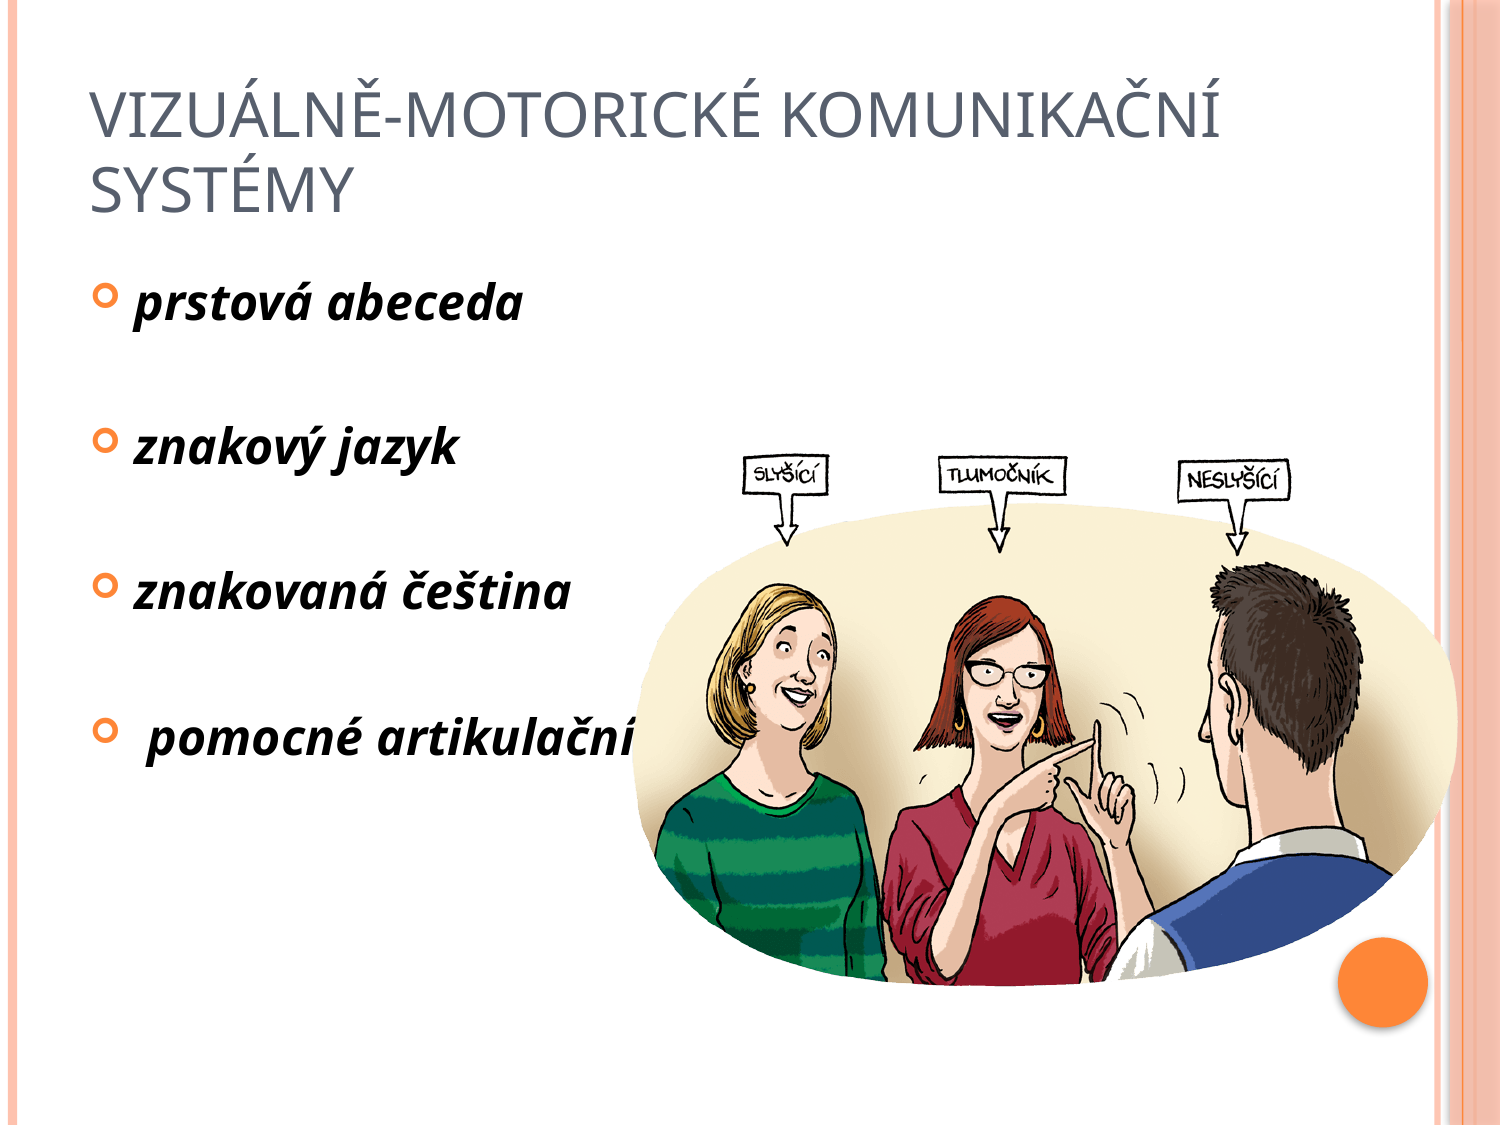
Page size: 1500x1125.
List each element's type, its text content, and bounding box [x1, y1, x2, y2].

list prstová abeceda znakový jazyk znakovaná čeština pomocné artikulační znaky [75, 262, 1300, 1062]
title Vizuálně-motorické komunikační systémy [75, 45, 1300, 233]
picture [607, 420, 1500, 1028]
